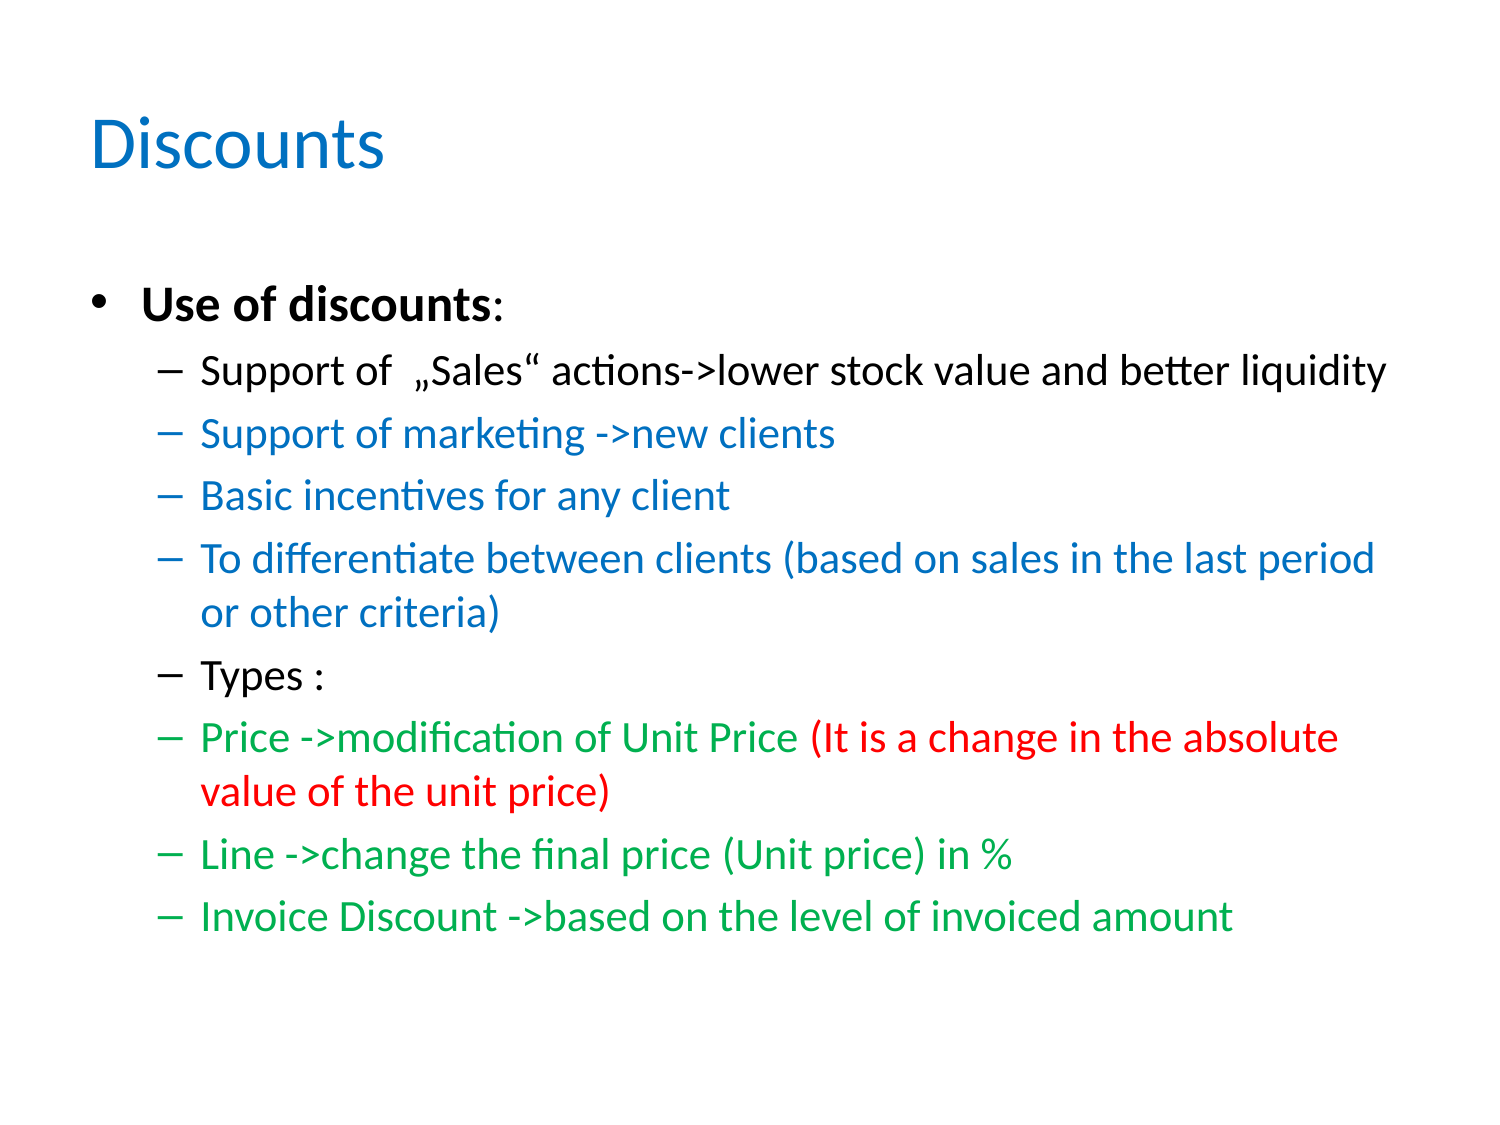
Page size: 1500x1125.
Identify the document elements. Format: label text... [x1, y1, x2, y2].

title Discounts [75, 45, 1425, 233]
list Use of discounts: Support of „Sales“ actions->lower stock value and better liquidity Support of marketing ->new clients Basic incentives for any client To differentiate between clients (based on sales in the last period or other criteria) Types : Price ->modification of Unit Price (It is a change in the absolute value of the unit price) Line ->change the final price (Unit price) in % Invoice Discount ->based on the level of invoiced amount [75, 262, 1425, 1005]
